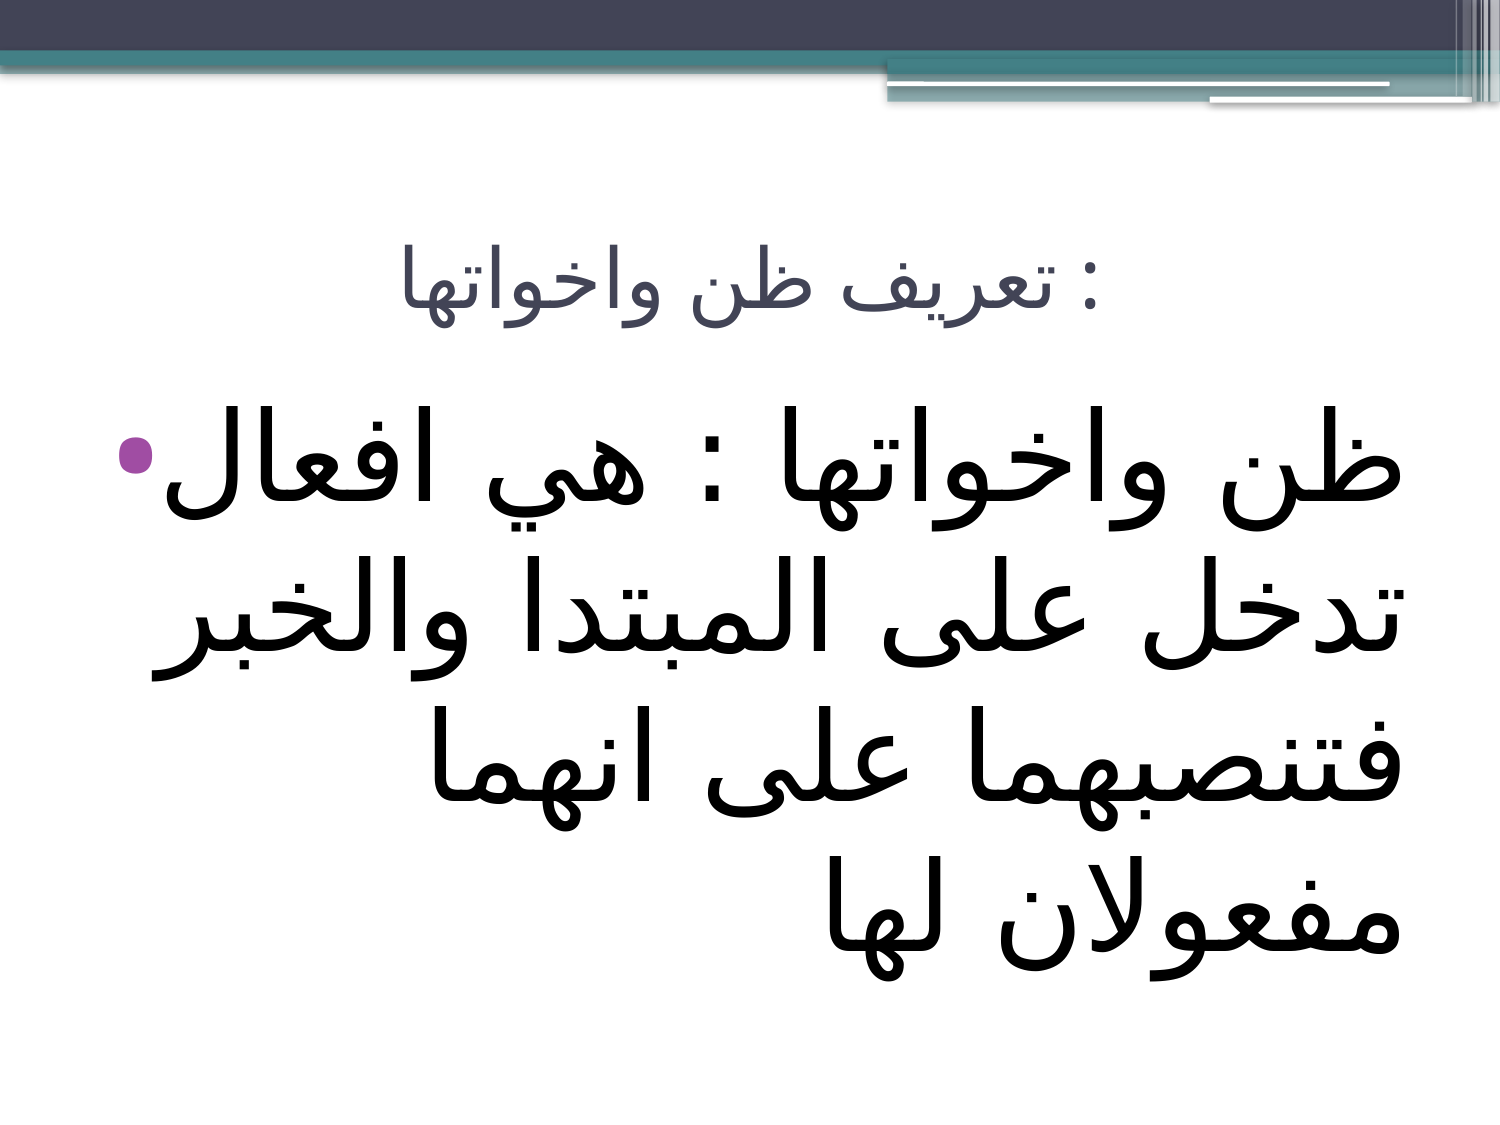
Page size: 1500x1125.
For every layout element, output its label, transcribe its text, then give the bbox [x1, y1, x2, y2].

title تعريف ظن واخواتها : [75, 187, 1425, 363]
list ظن واخواتها : هي افعال تدخل على المبتدا والخبر فتنصبهما على انهما مفعولان لها [75, 368, 1425, 1079]
